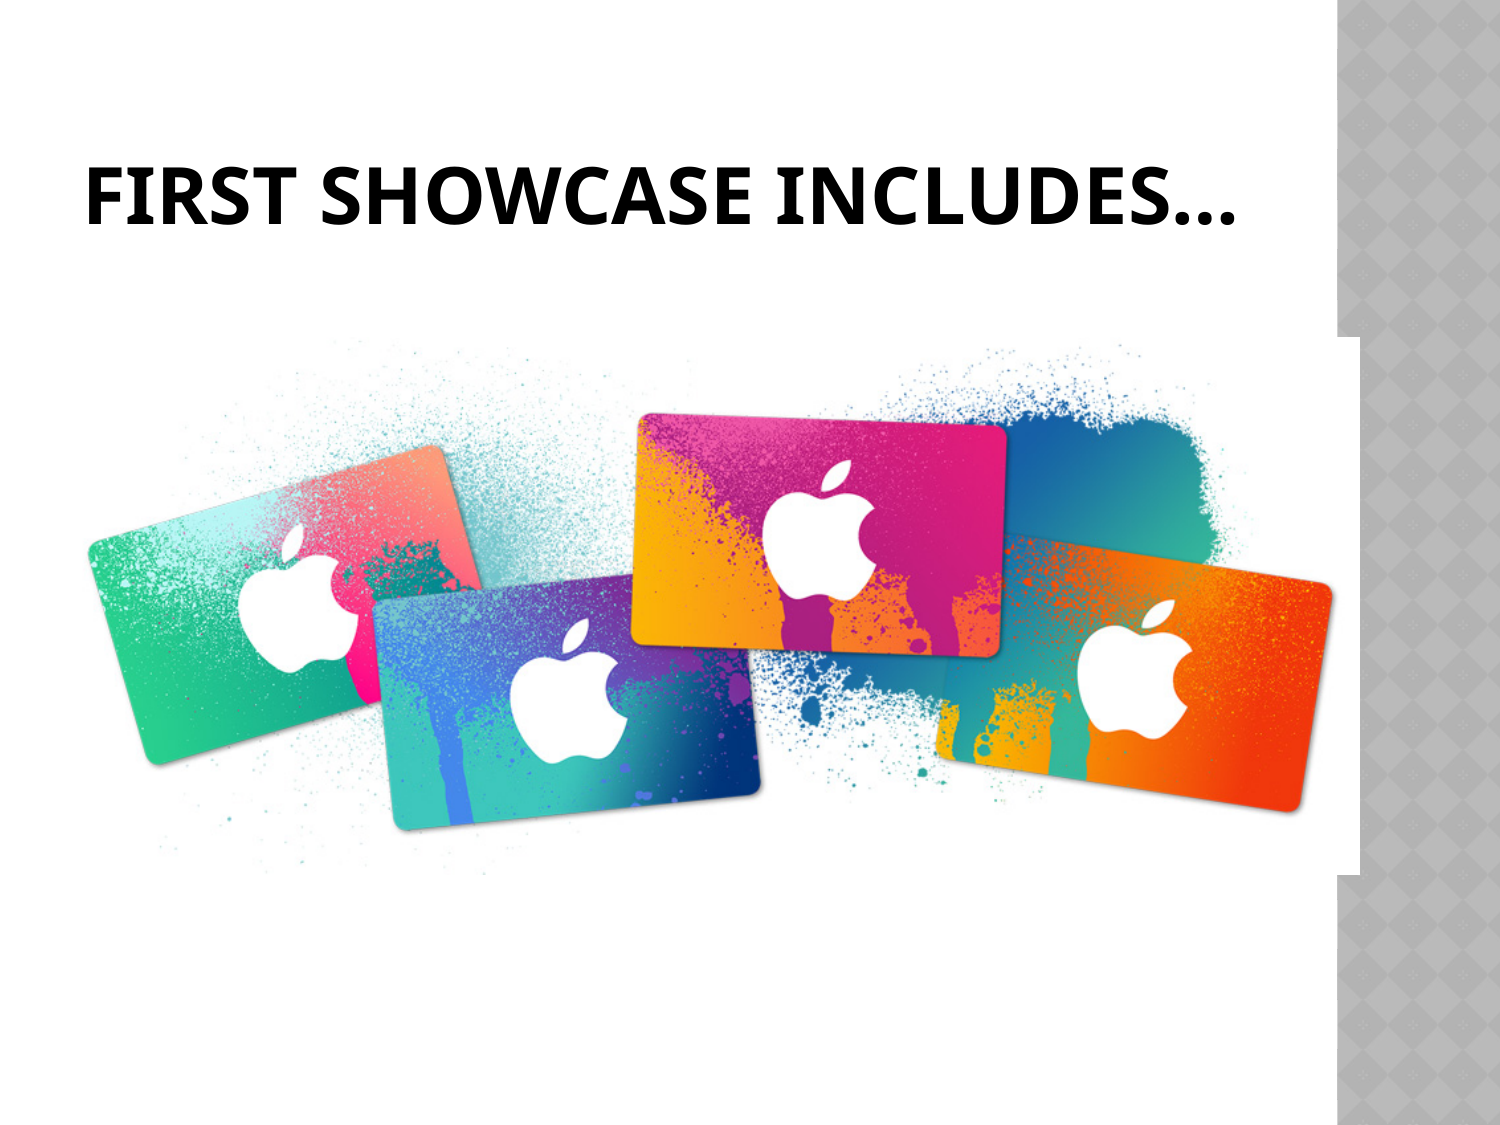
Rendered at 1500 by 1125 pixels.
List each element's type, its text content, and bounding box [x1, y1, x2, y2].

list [61, 336, 1361, 876]
title First Showcase Includes… [75, 52, 1263, 240]
